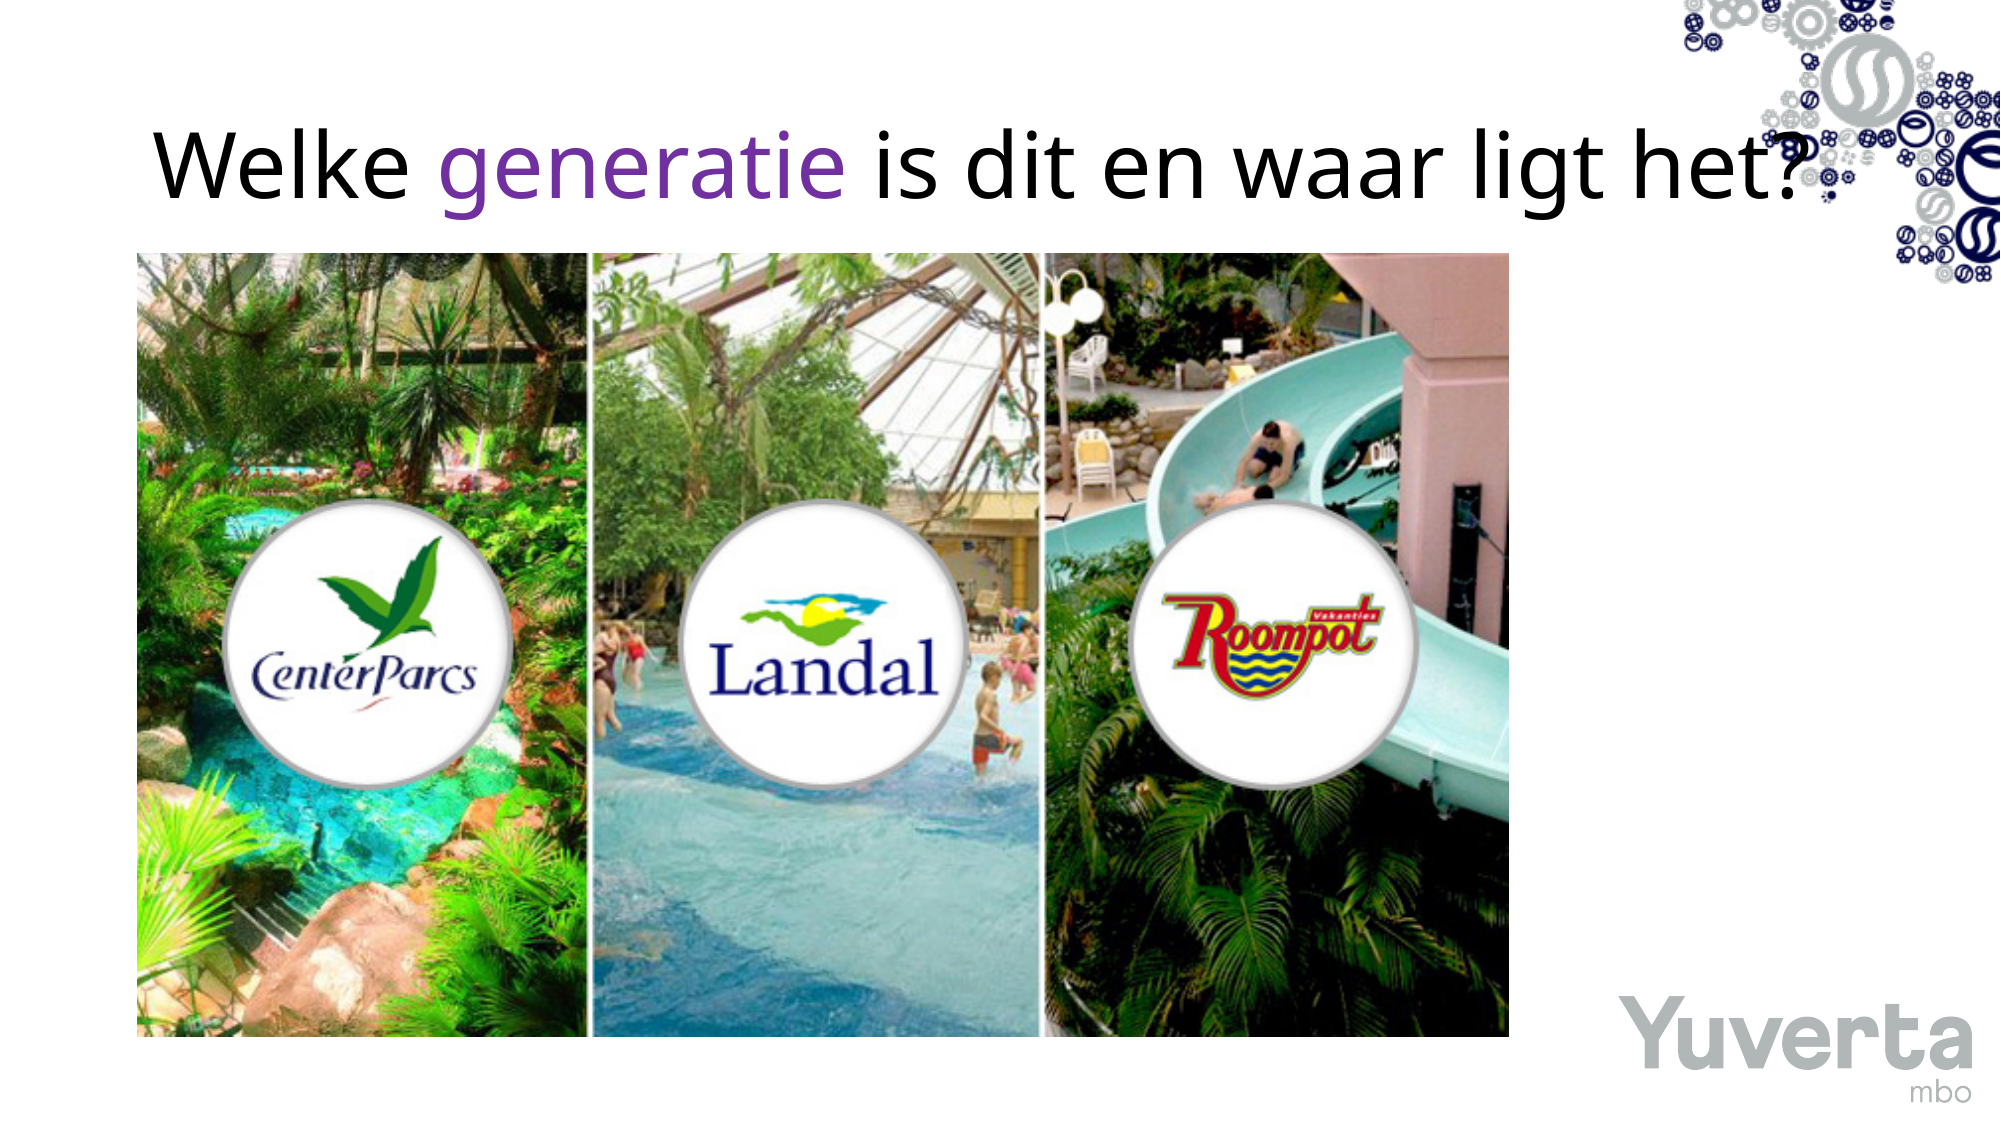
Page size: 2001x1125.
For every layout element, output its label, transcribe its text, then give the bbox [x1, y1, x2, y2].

title Welke generatie is dit en waar ligt het? [137, 59, 1863, 278]
picture [0, 0, 2000, 1125]
